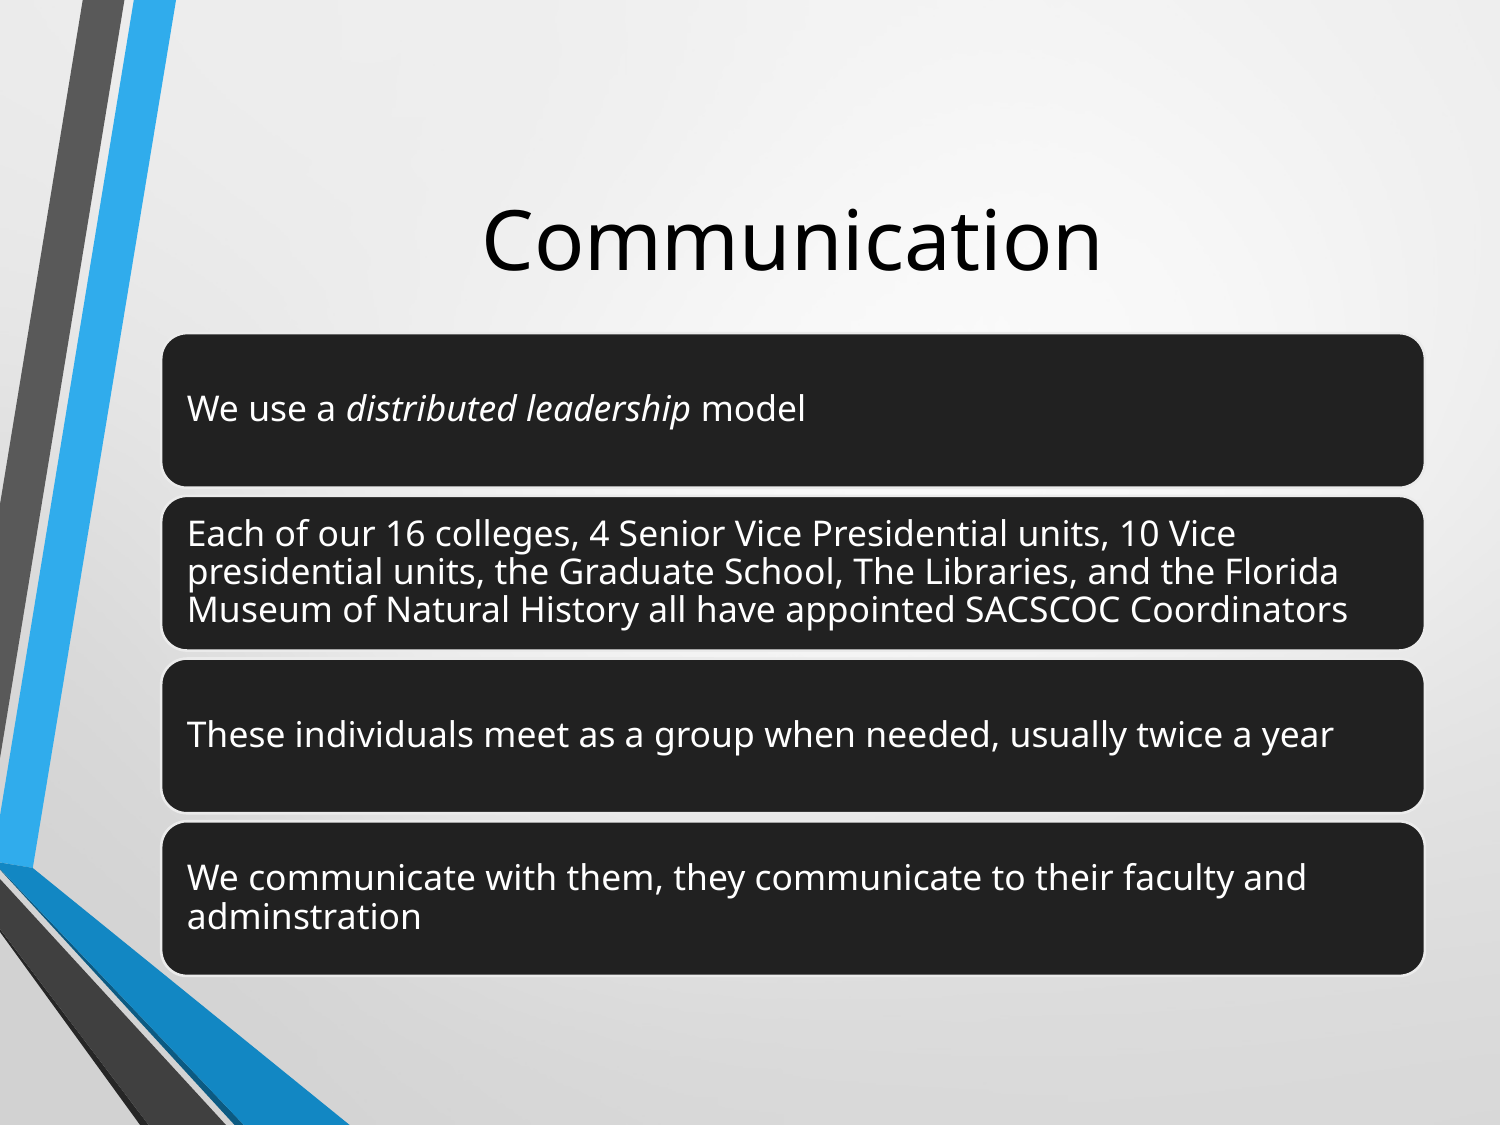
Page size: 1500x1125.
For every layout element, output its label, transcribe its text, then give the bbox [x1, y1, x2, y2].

title Communication [161, 75, 1425, 324]
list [160, 324, 1426, 985]
